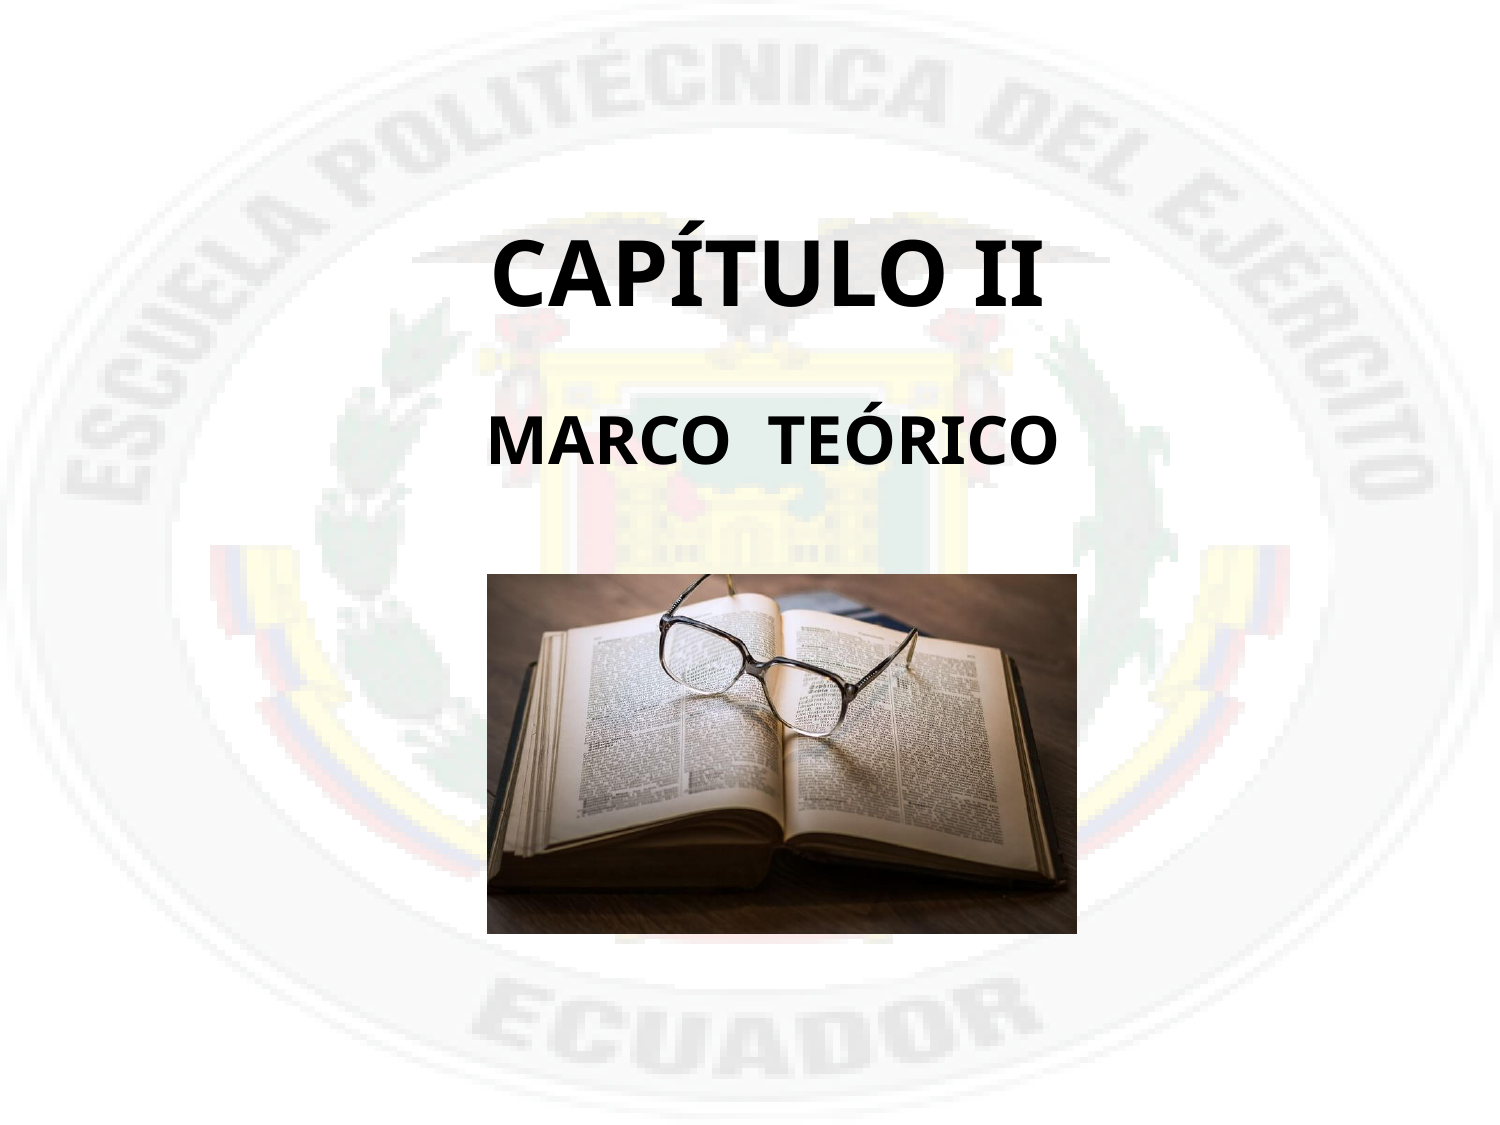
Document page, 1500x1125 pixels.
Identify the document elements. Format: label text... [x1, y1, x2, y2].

subtitle MARCO TEÓRICO [383, 390, 1181, 532]
picture [487, 573, 1077, 934]
title CAPÍTULO II [383, 149, 1152, 390]
